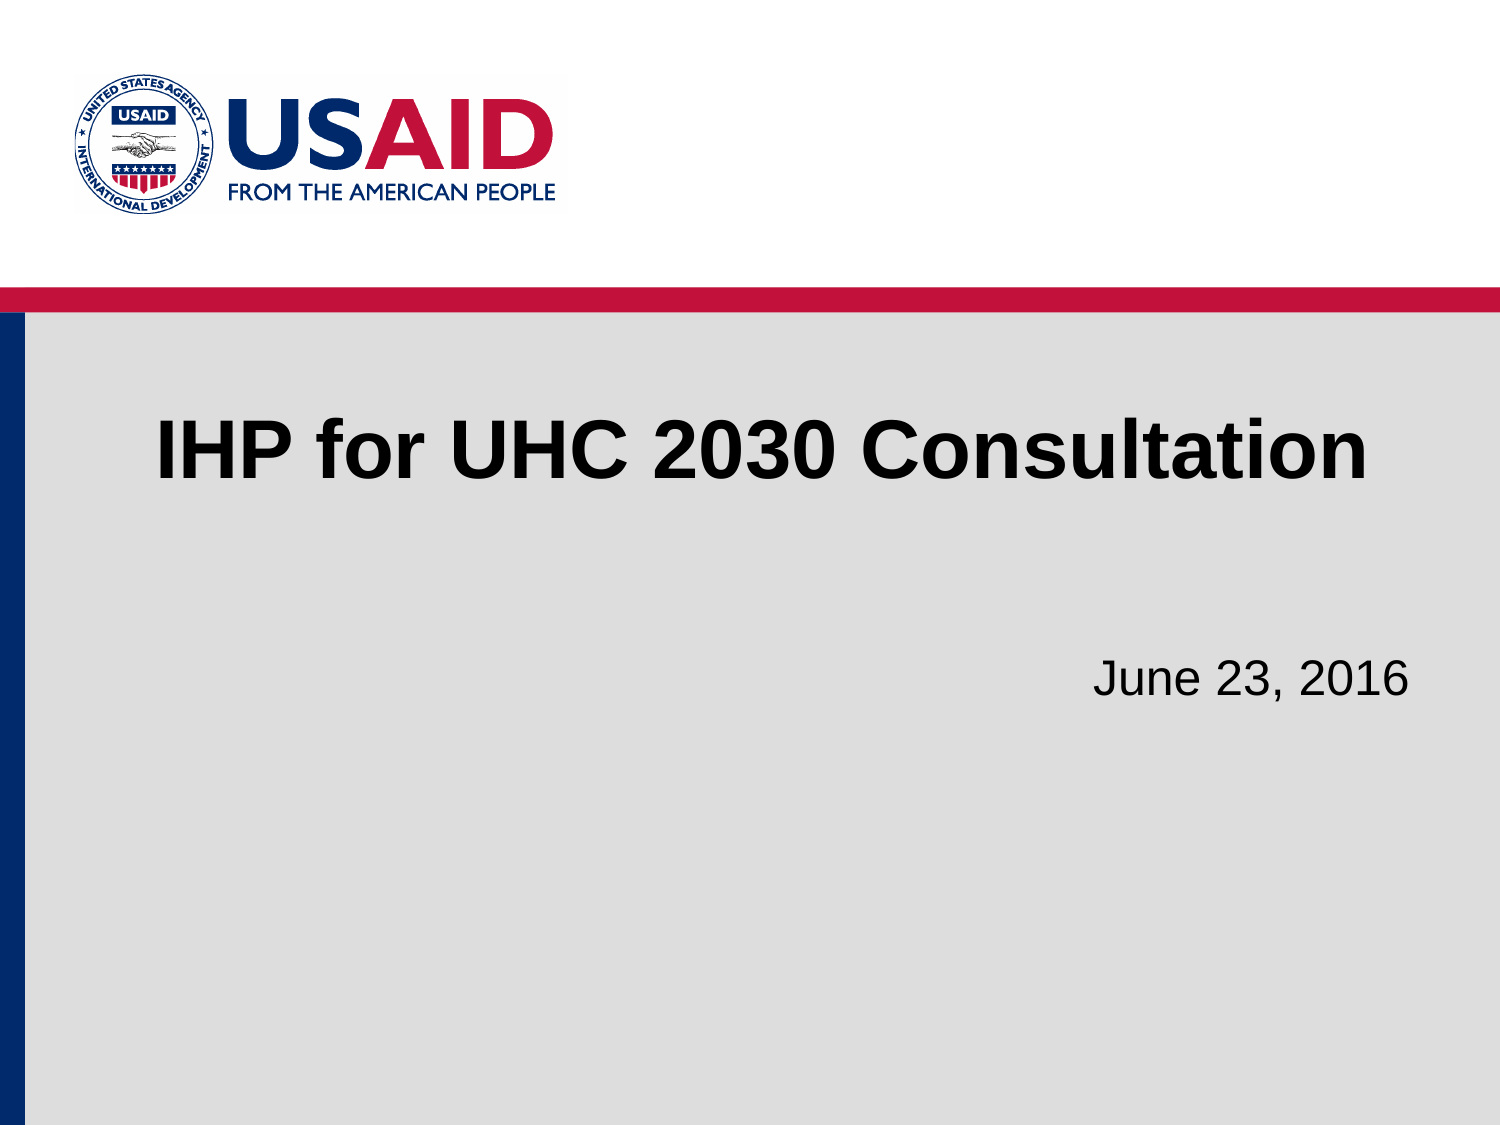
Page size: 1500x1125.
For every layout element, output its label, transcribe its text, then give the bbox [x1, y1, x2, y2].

subtitle June 23, 2016 [375, 637, 1425, 925]
title IHP for UHC 2030 Consultation [125, 387, 1400, 575]
picture [74, 74, 568, 214]
